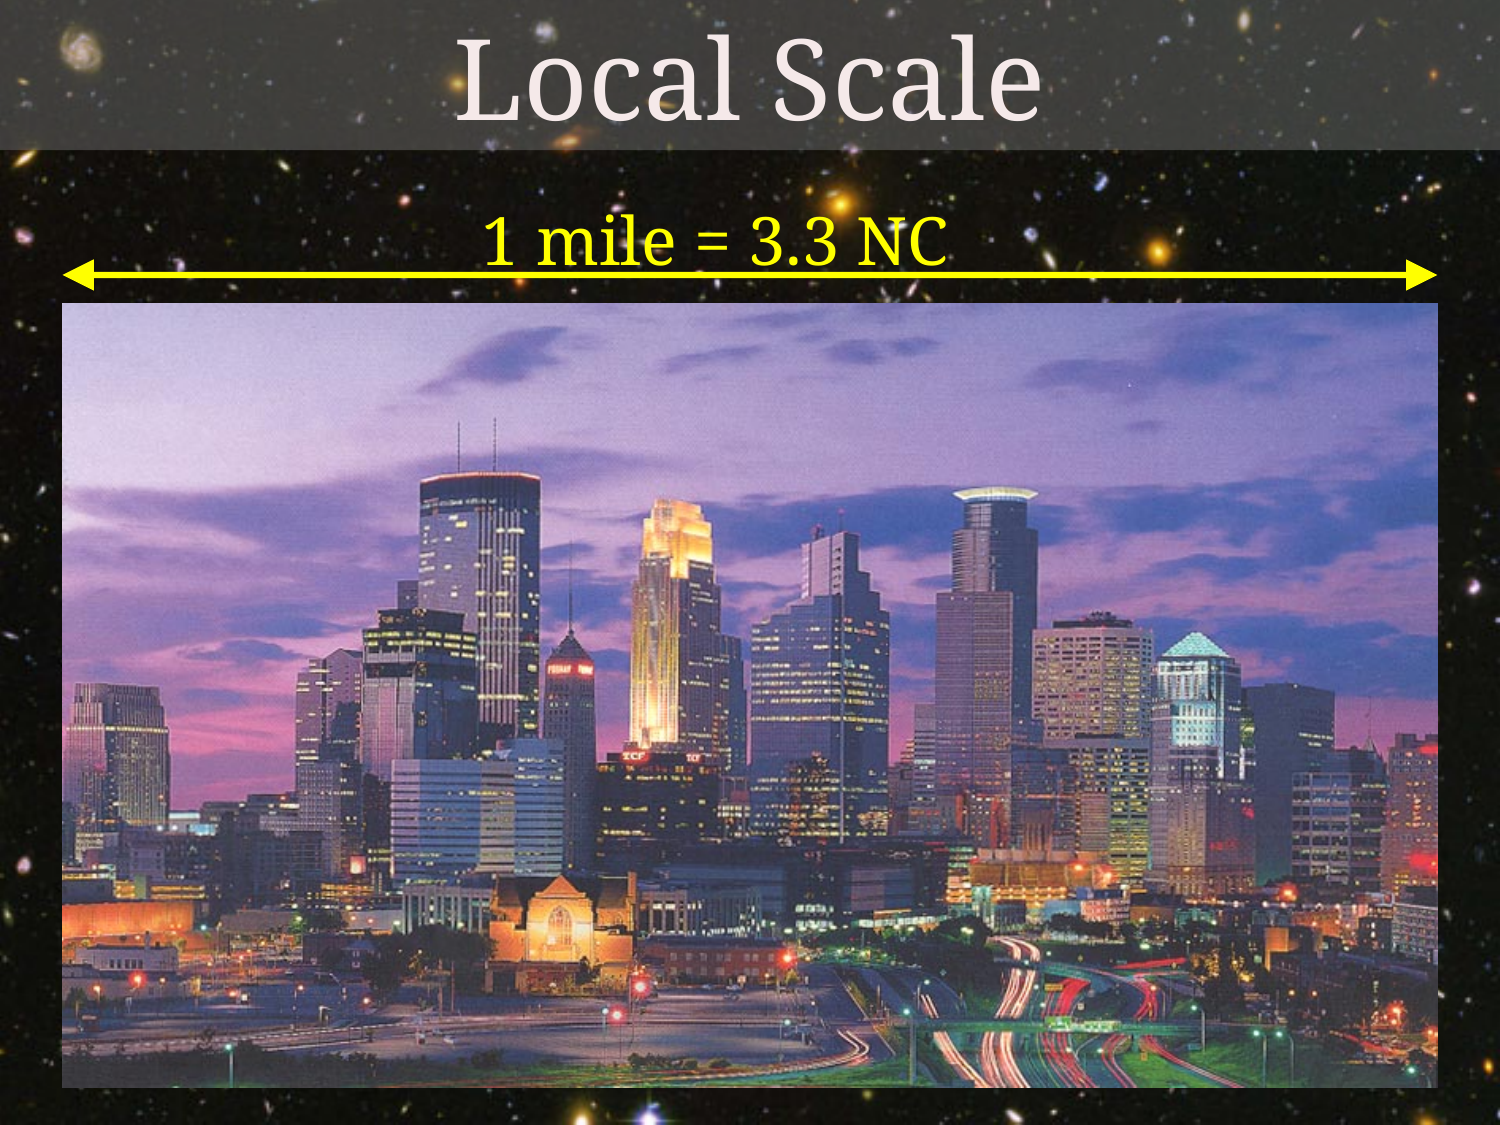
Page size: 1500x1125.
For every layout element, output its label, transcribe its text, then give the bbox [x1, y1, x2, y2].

picture [0, 151, 1500, 1125]
text_box Local Scale [0, 0, 1500, 151]
text_box [964, 264, 1438, 286]
text_box [62, 264, 466, 286]
text_box 1 mile = 3.3 NC [466, 191, 964, 287]
